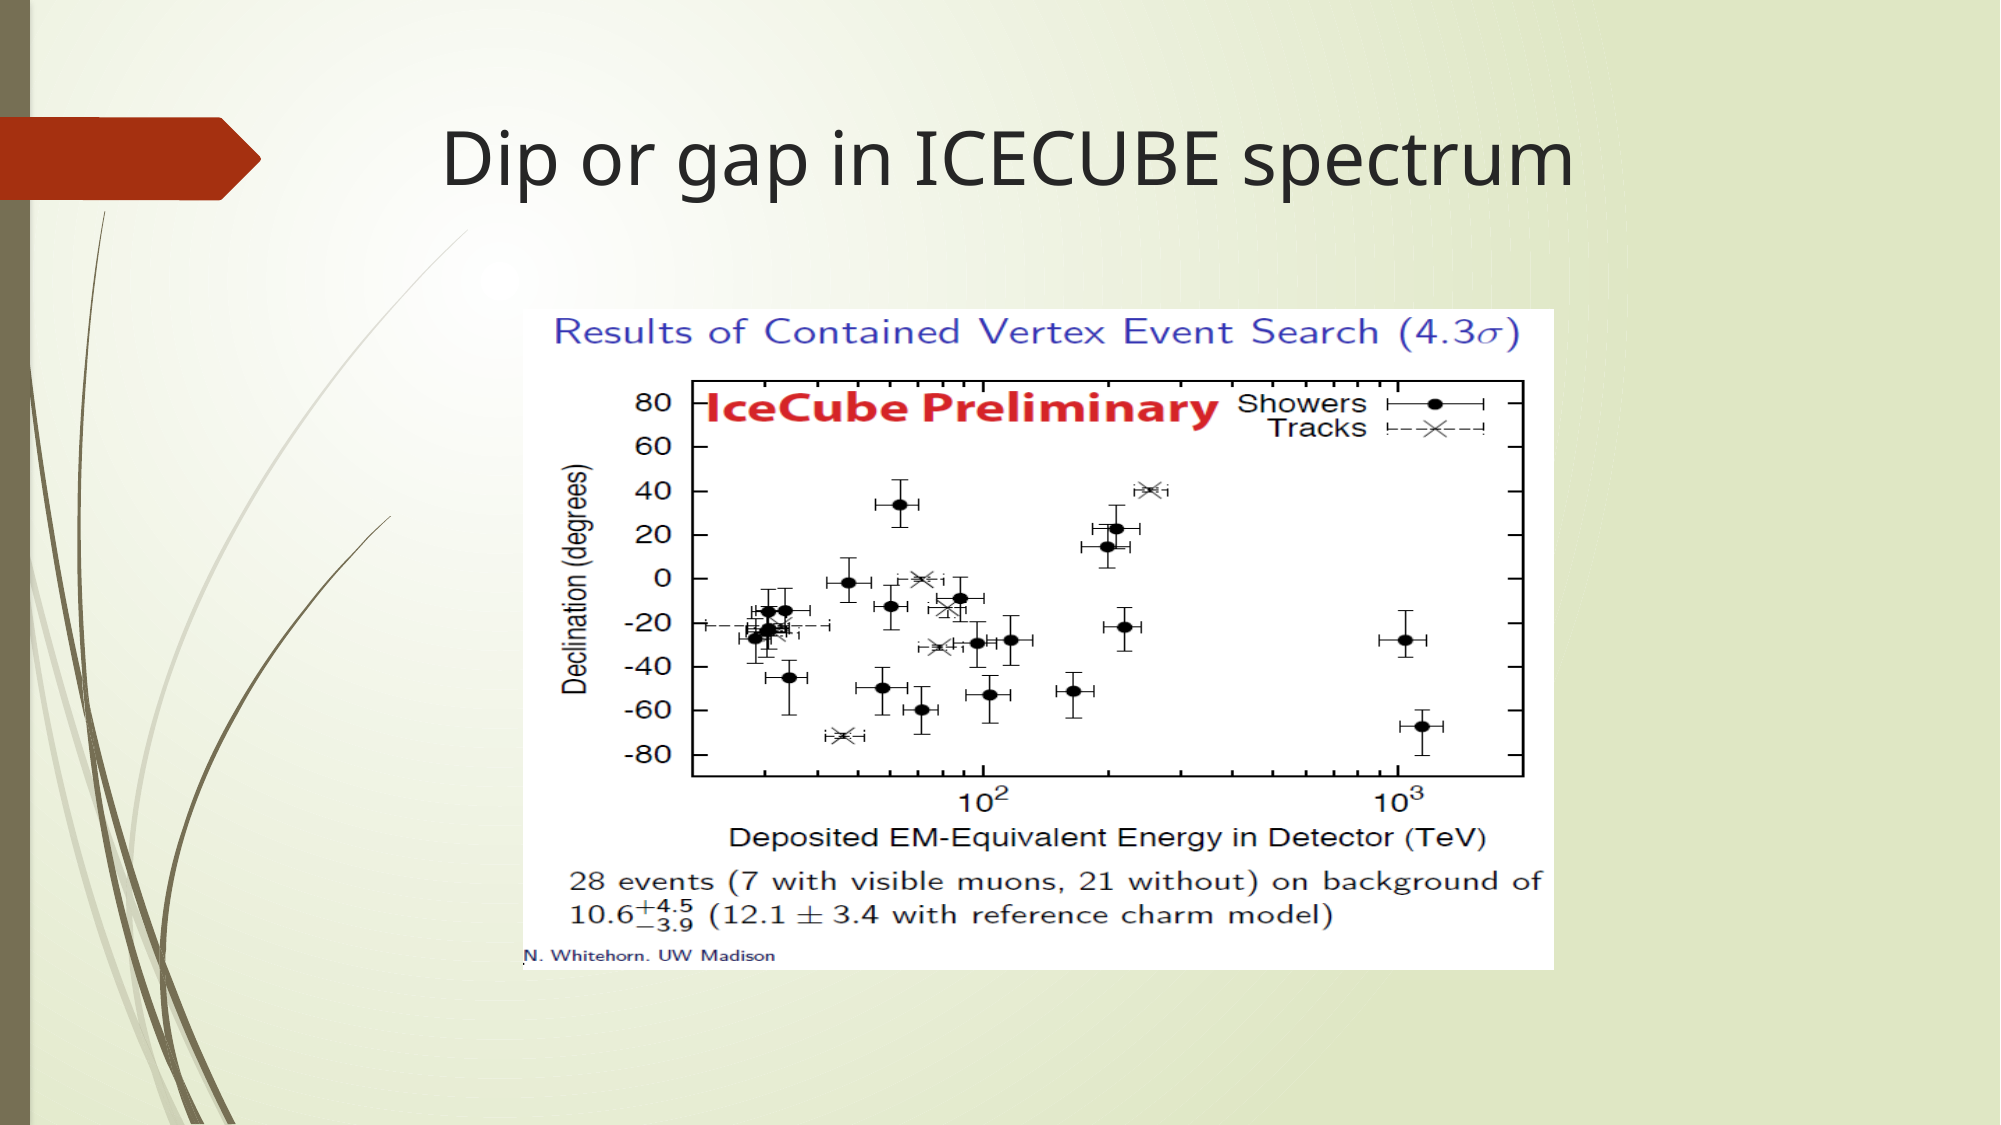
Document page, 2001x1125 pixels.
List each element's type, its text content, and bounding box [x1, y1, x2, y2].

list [523, 309, 1554, 970]
title Dip or gap in ICECUBE spectrum [425, 102, 1888, 313]
